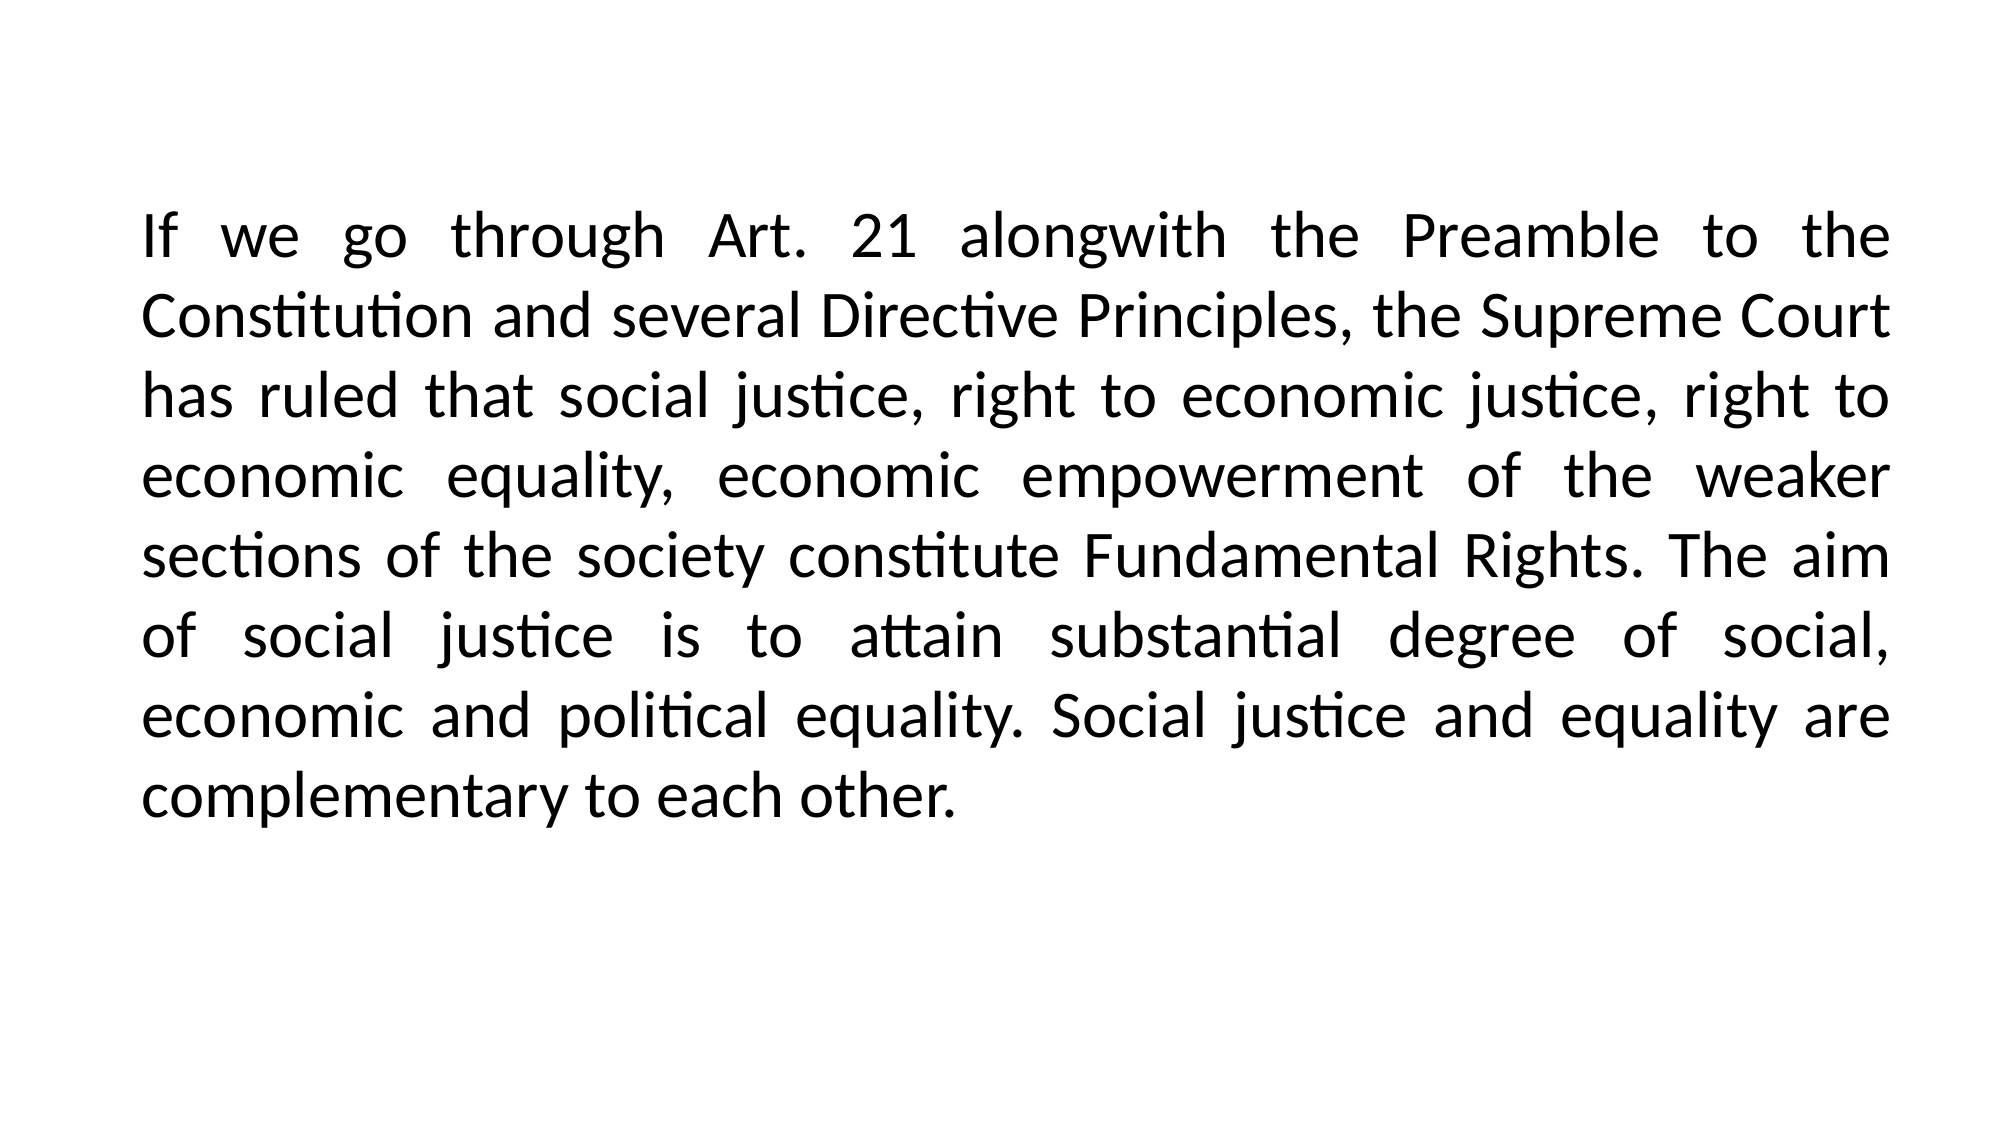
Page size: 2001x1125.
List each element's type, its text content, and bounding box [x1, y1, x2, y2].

text_box If we go through Art. 21 alongwith the Preamble to the Constitution and several Directive Principles, the Supreme Court has ruled that social justice, right to economic justice, right to economic equality, economic empowerment of the weaker sections of the society constitute Fundamental Rights. The aim of social justice is to attain substantial degree of social, economic and political equality. Social justice and equality are complementary to each other. [127, 183, 1909, 839]
